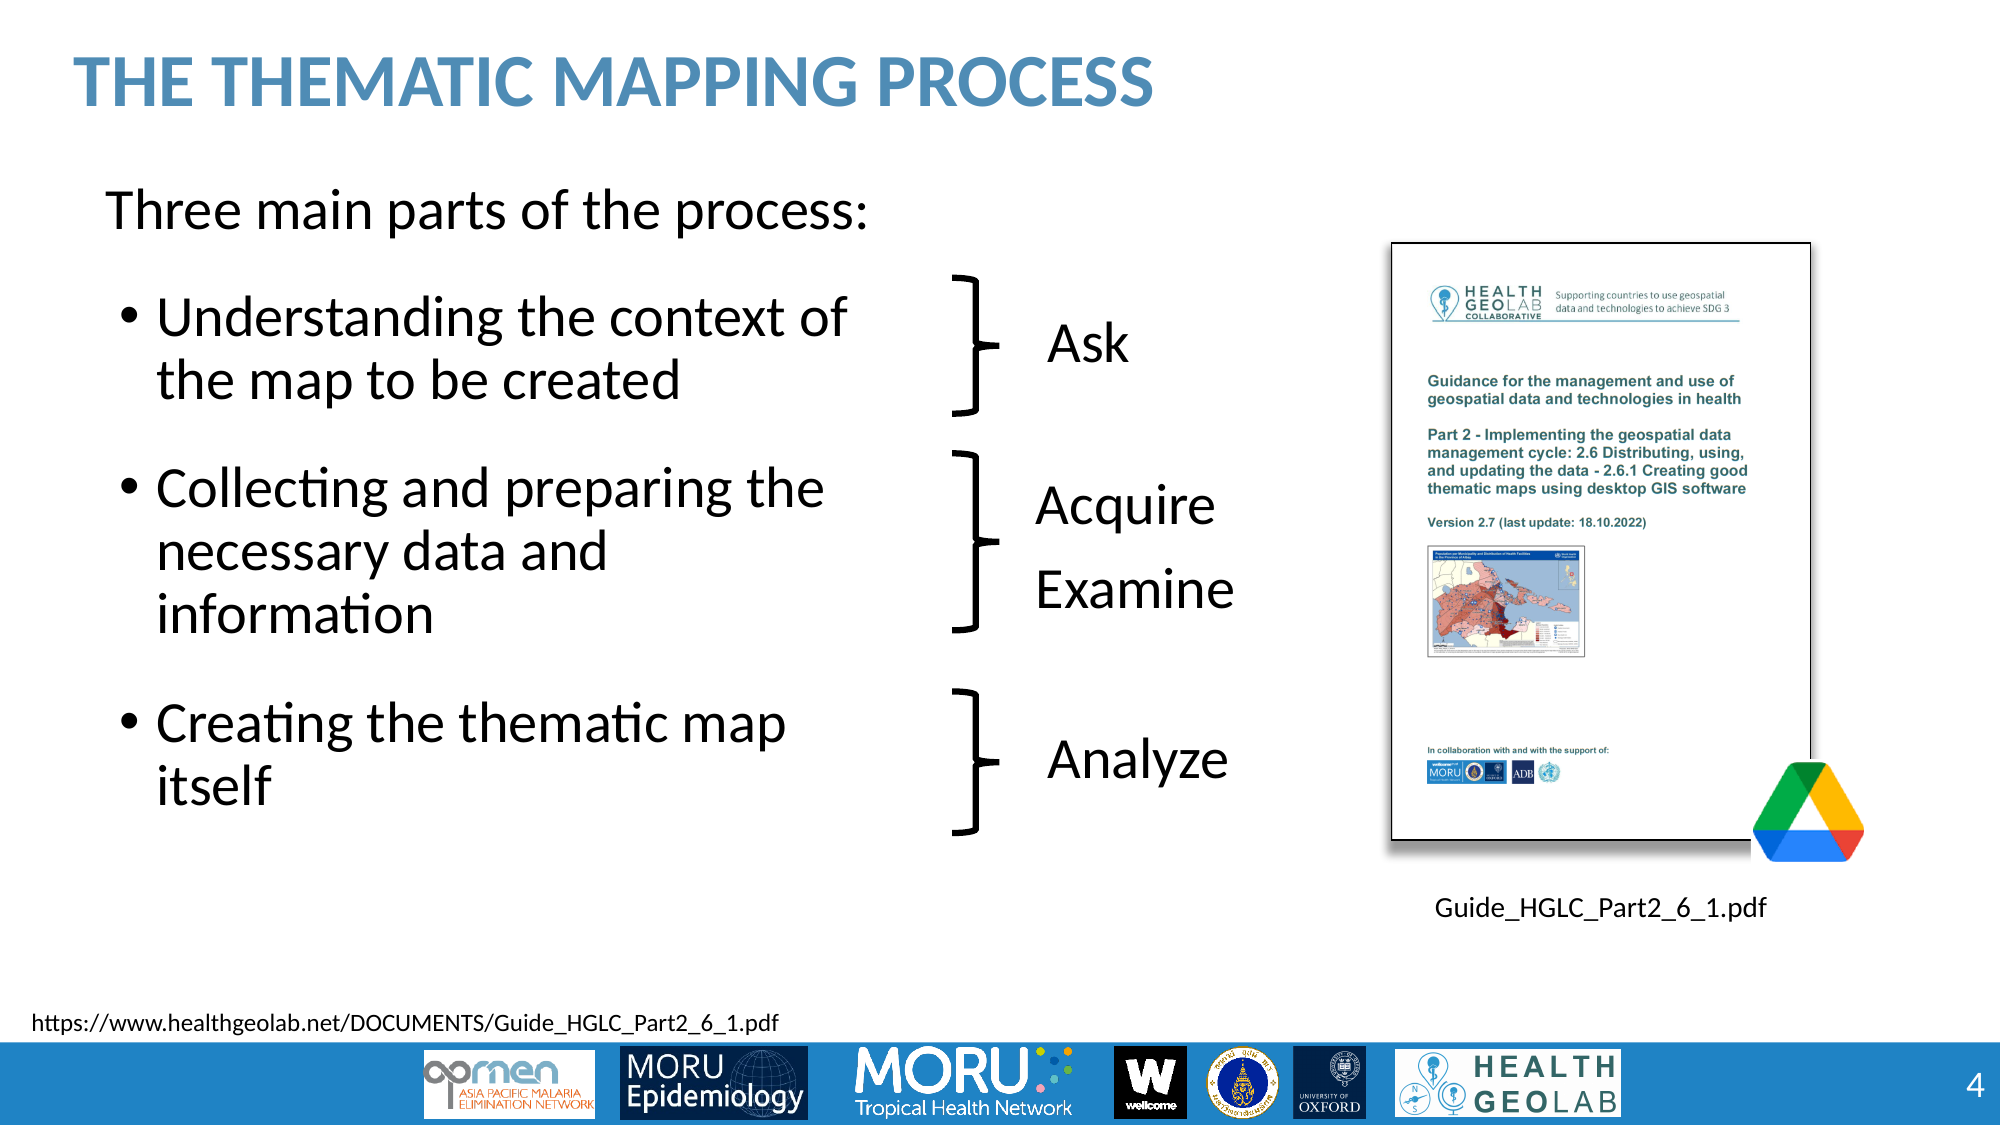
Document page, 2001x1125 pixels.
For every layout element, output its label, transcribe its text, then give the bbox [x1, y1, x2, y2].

text_box https://www.healthgeolab.net/DOCUMENTS/Guide_HGLC_Part2_6_1.pdf [16, 998, 796, 1044]
picture [423, 1050, 595, 1119]
picture [1114, 1046, 1187, 1119]
text_box The thematic mapping process [0, 24, 2000, 139]
slide_number 4 [1891, 1052, 2000, 1113]
picture [1395, 1049, 1621, 1117]
text_box [952, 277, 1000, 415]
text_box [952, 452, 1000, 631]
text_box Acquire Examine [1020, 467, 1258, 550]
text_box [100, 634, 851, 1010]
picture [620, 1046, 808, 1120]
text_box [952, 690, 1000, 834]
text_box Understanding the context of the map to be created Collecting and preparing the necessary data and information Creating the thematic map itself [104, 278, 881, 855]
text_box Analyze [1032, 720, 1269, 804]
text_box Three main parts of the process: [90, 171, 1042, 325]
picture [855, 1046, 1072, 1119]
text_box Guide_HGLC_Part2_6_1.pdf [1392, 881, 1810, 931]
picture [1206, 1046, 1279, 1119]
picture [1303, 244, 1899, 866]
text_box Ask [1032, 304, 1163, 388]
picture [1293, 1046, 1366, 1119]
